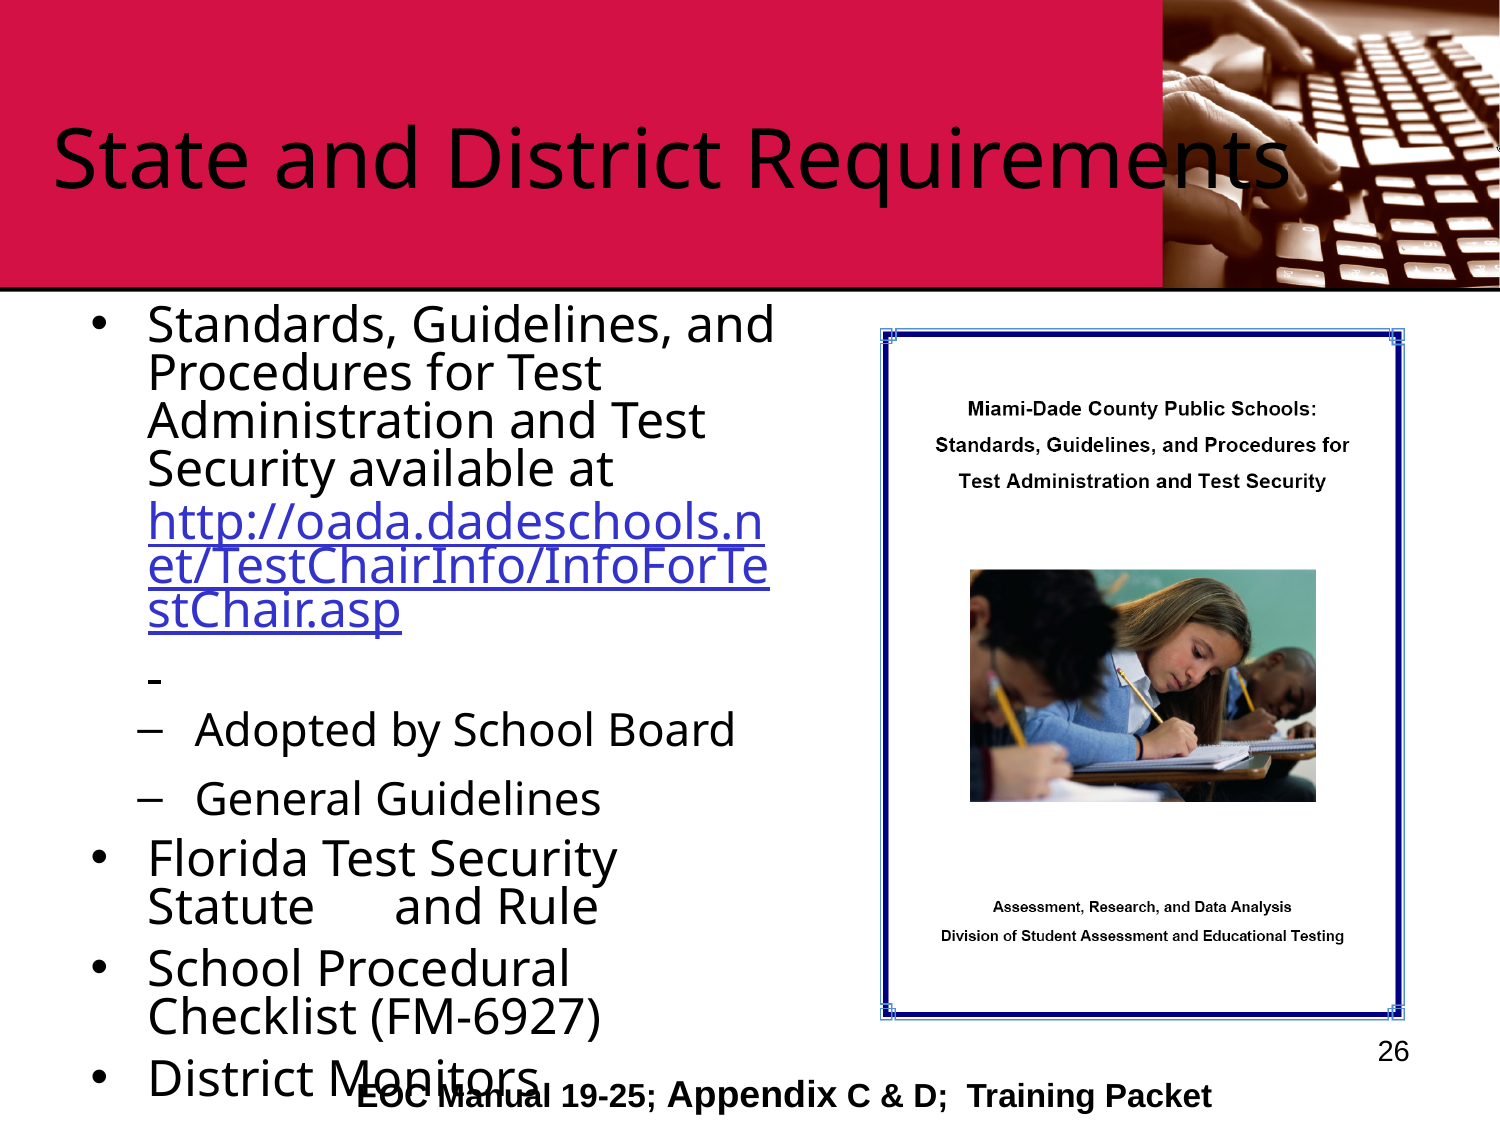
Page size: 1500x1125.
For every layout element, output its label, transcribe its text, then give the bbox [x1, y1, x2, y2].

slide_number 26 [1074, 1024, 1426, 1103]
picture [1162, 0, 1500, 288]
text_box EOC Manual 19-25; Appendix C & D; Training Packet [312, 1062, 1275, 1123]
picture [874, 324, 1415, 1028]
list Standards, Guidelines, and Procedures for Test Administration and Test Security available at http://oada.dadeschools.net/TestChairInfo/InfoForTestChair.asp Adopted by School Board General Guidelines Florida Test Security Statute and Rule School Procedural Checklist (FM-6927) District Monitors [57, 296, 797, 1085]
title State and District Requirements [37, 74, 1463, 255]
